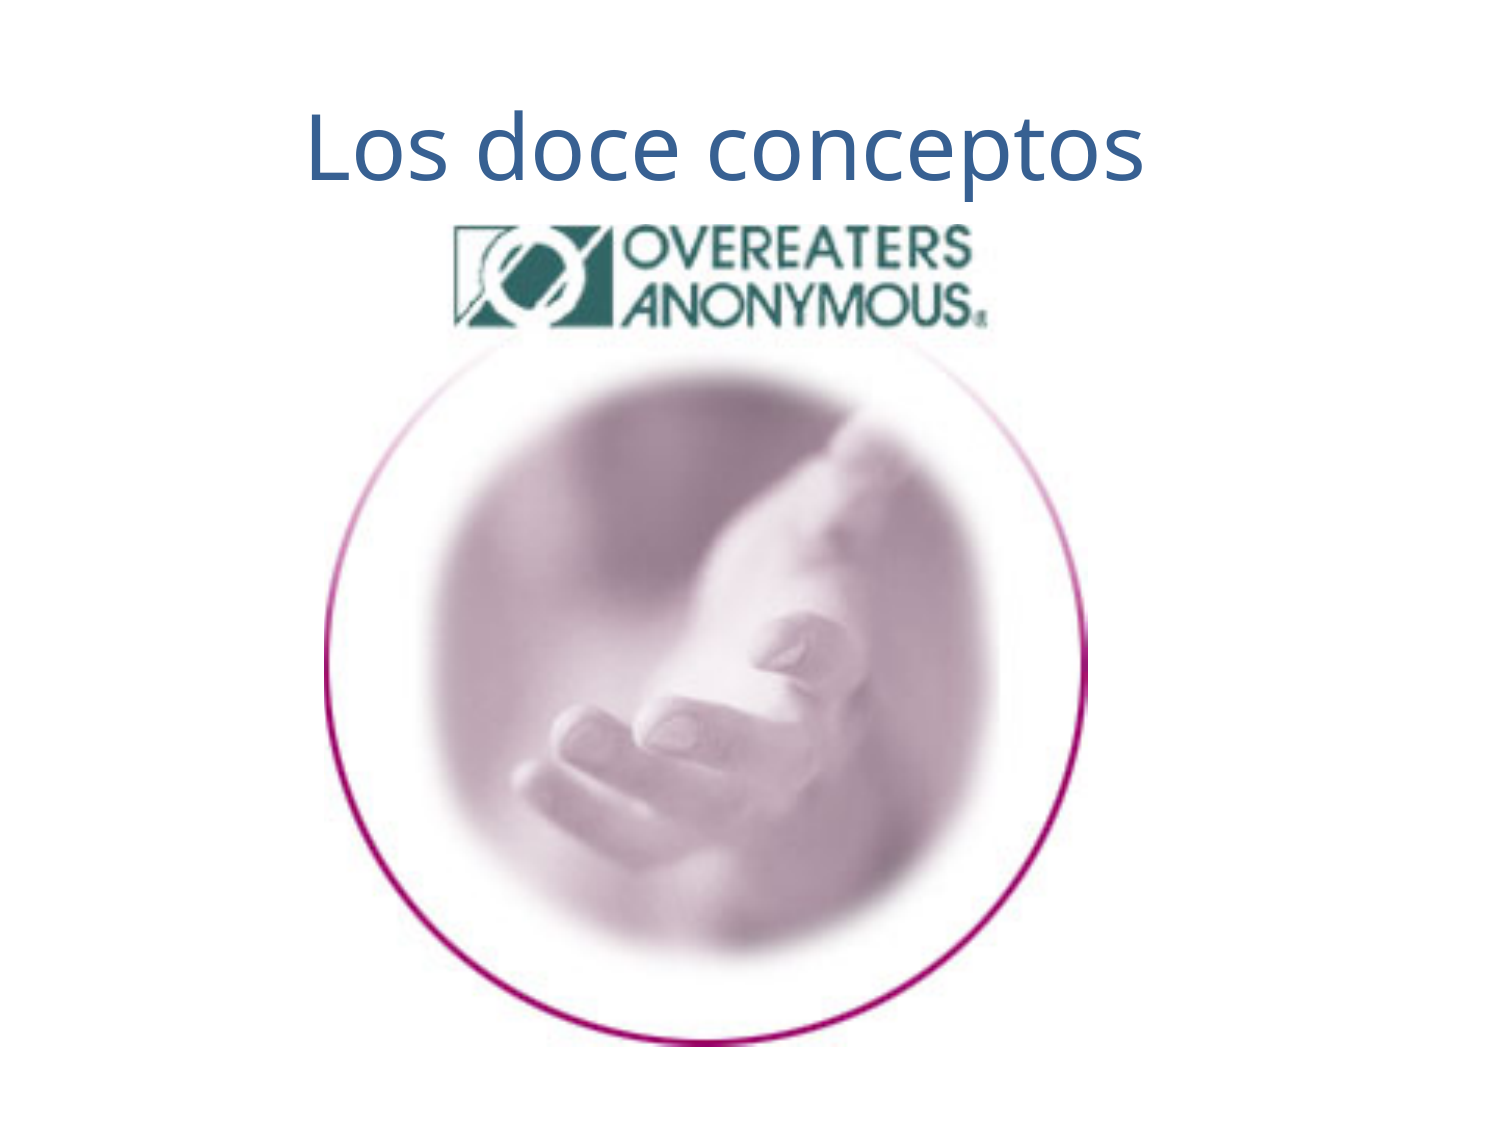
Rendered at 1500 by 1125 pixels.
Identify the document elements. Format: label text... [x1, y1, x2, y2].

picture [324, 224, 1088, 1047]
text_box Los doce conceptos [87, 37, 1363, 250]
